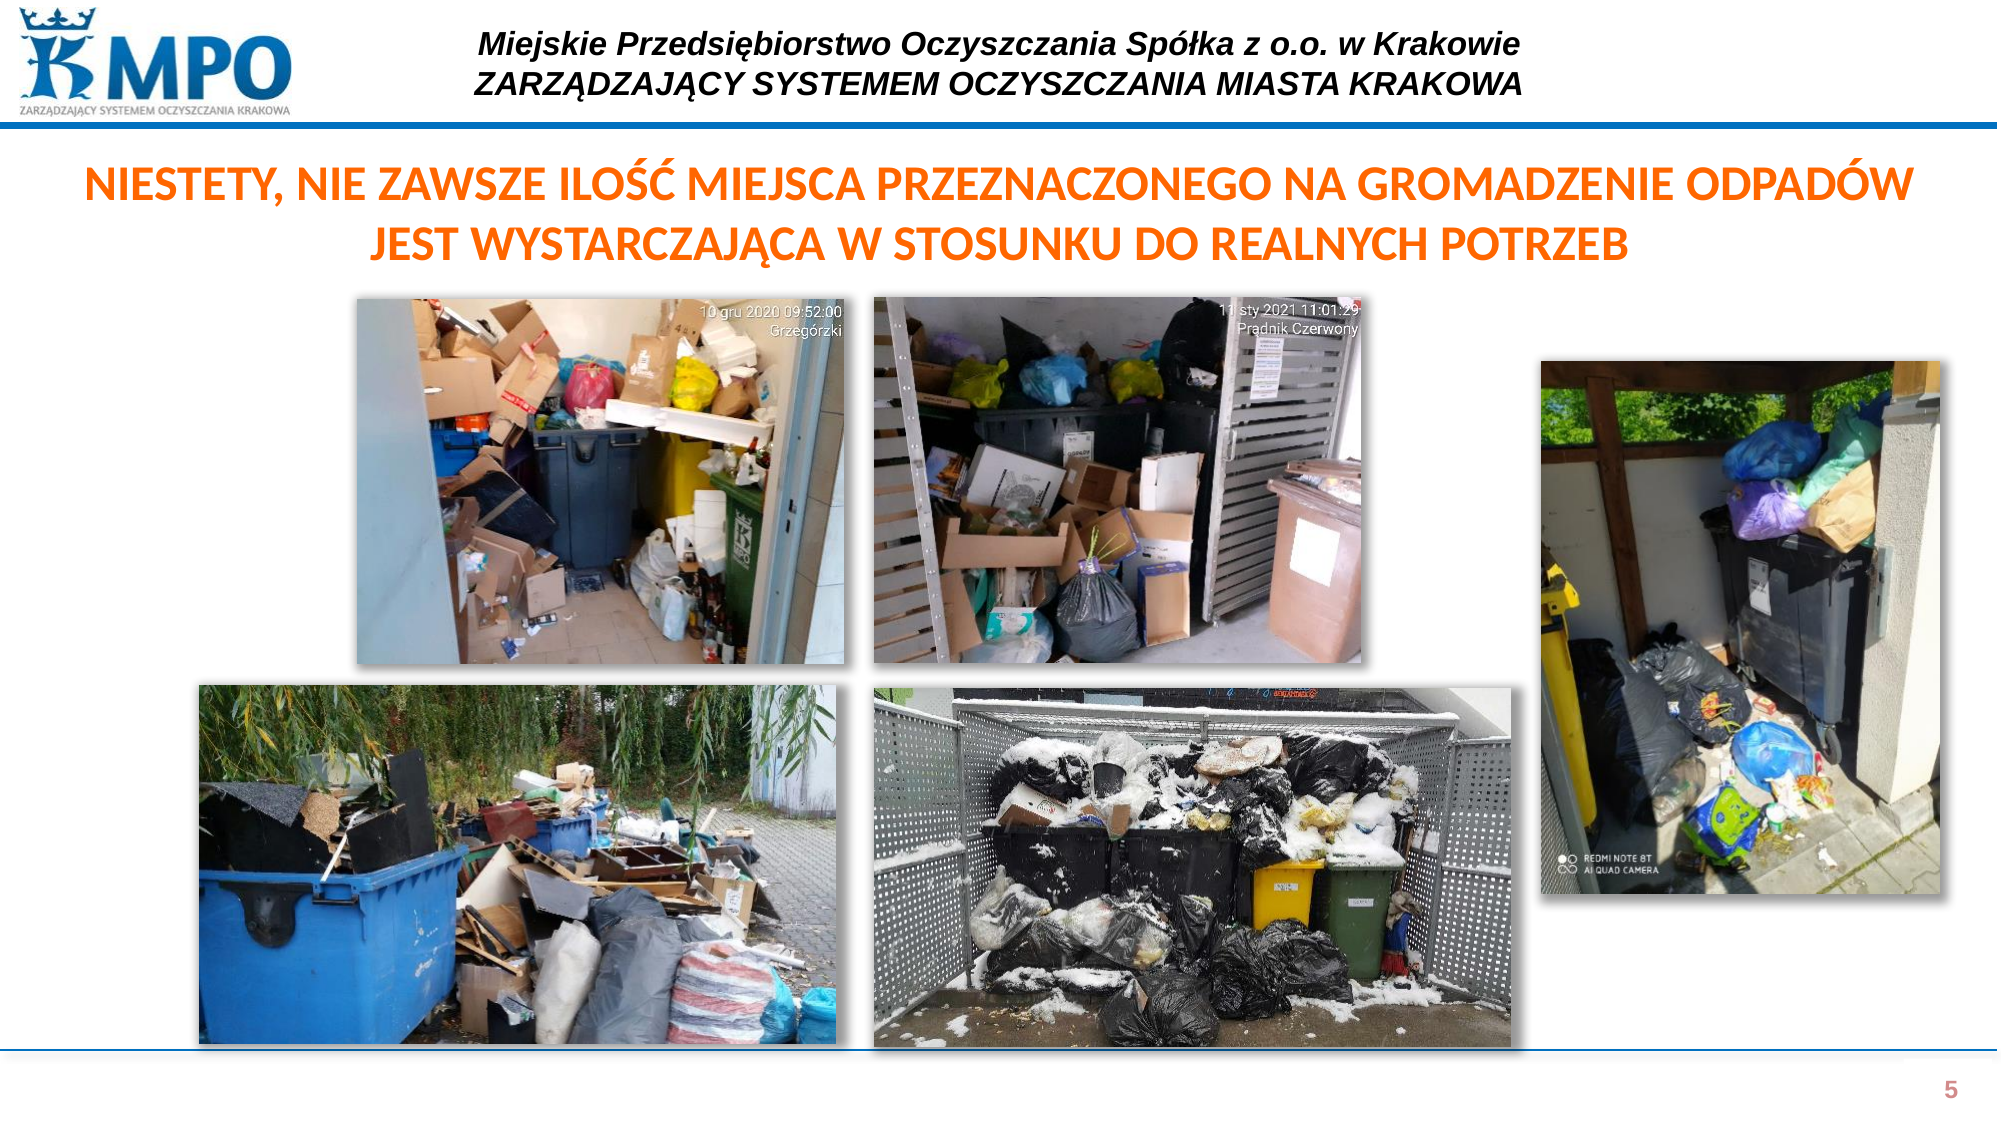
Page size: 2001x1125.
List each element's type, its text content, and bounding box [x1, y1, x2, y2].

picture [357, 299, 844, 664]
picture [199, 685, 837, 1045]
picture [874, 688, 1511, 1047]
picture [19, 7, 292, 117]
slide_number 5 [1903, 1058, 1993, 1119]
picture [874, 297, 1361, 663]
text_box NIESTETY, NIE ZAWSZE ILOŚĆ MIEJSCA PRZEZNACZONEGO NA GROMADZENIE ODPADÓW JEST WYSTARCZAJĄCA W STOSUNKU DO REALNYCH POTRZEB [54, 162, 1945, 258]
picture [1541, 361, 1940, 894]
